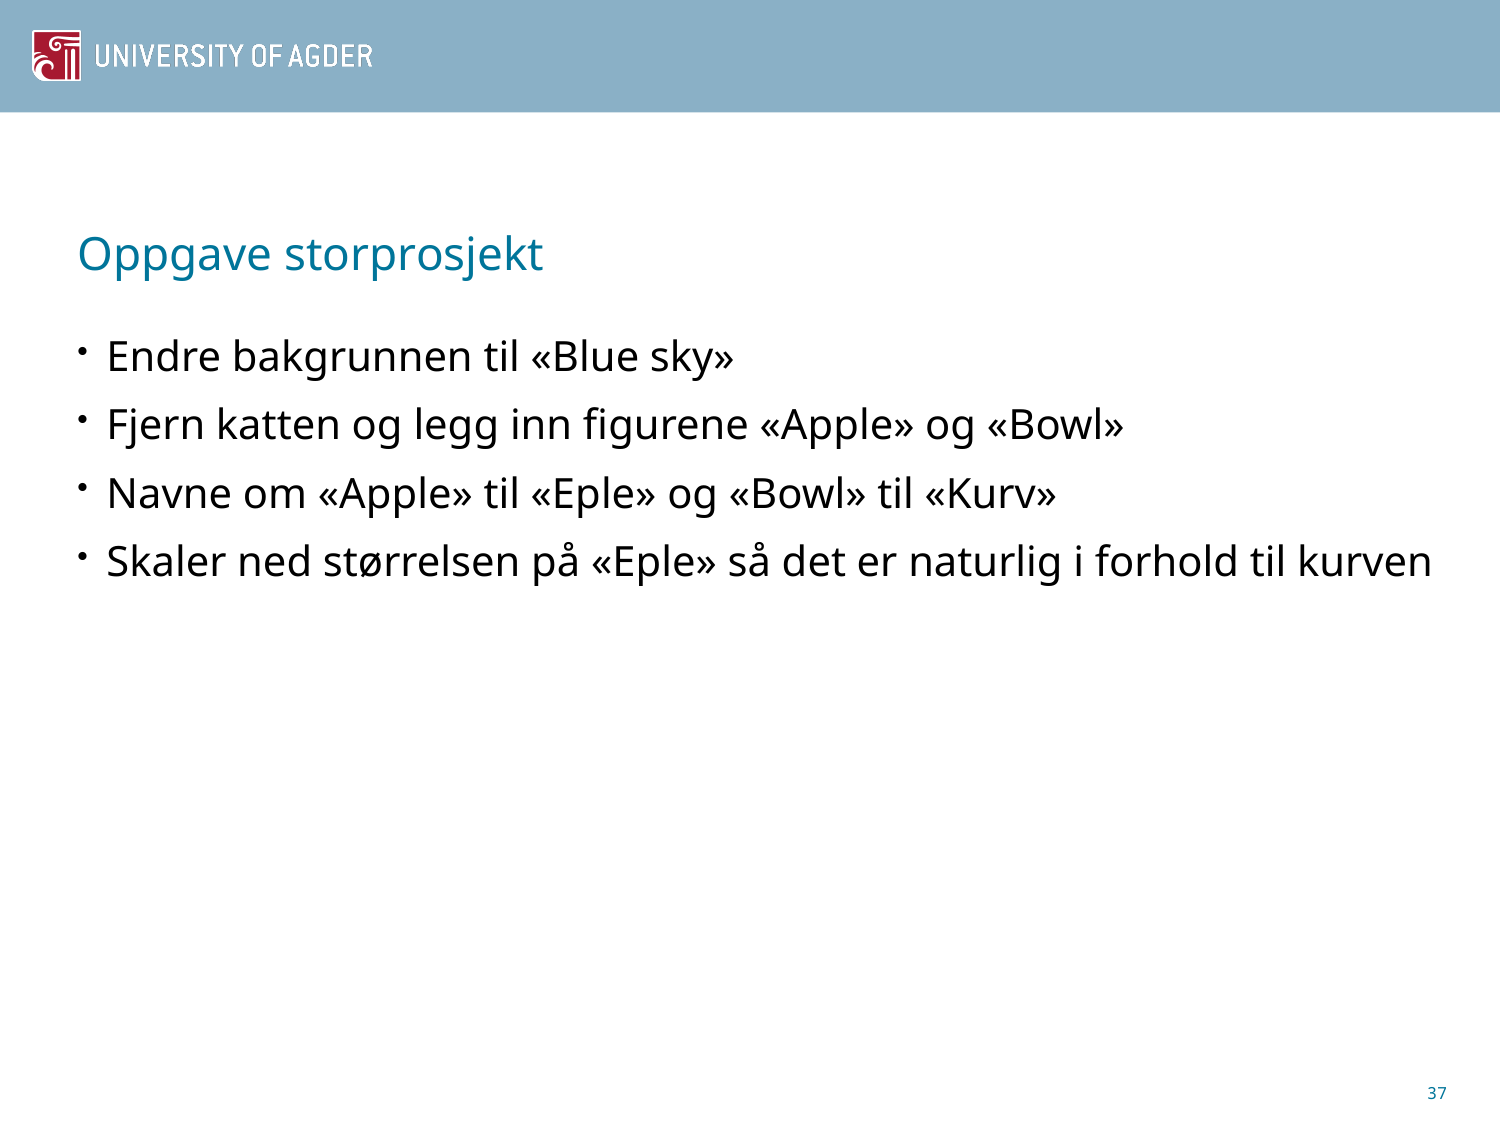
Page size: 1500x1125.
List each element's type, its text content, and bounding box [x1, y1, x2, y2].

picture [32, 30, 372, 81]
title Oppgave storprosjekt [62, 149, 1463, 288]
slide_number 37 [1249, 1074, 1463, 1113]
list Endre bakgrunnen til «Blue sky» Fjern katten og legg inn figurene «Apple» og «Bowl» Navne om «Apple» til «Eple» og «Bowl» til «Kurv» Skaler ned størrelsen på «Eple» så det er naturlig i forhold til kurven [62, 312, 1463, 1051]
